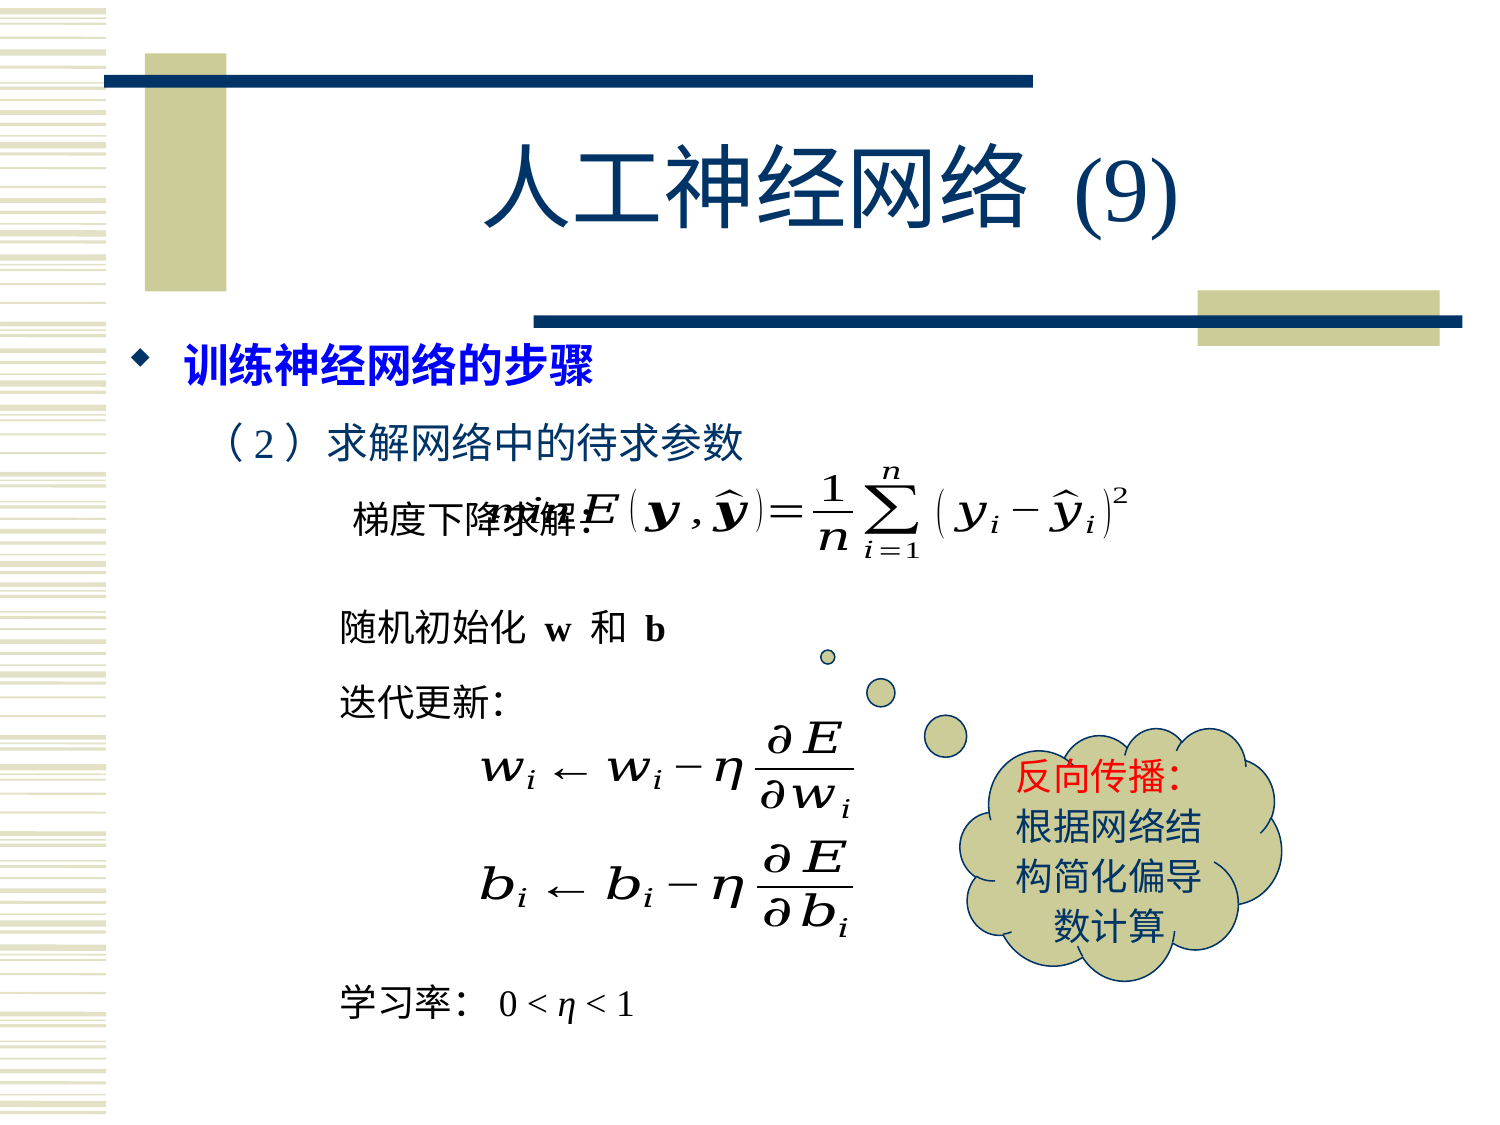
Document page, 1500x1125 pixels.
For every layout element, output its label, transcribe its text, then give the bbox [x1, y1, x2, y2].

text_box 训练神经网络的步骤 （2）求解网络中的待求参数 梯度下降求解： [112, 333, 1500, 563]
text_box 随机初始化 w 和 b 迭代更新： 学习率：0 < η < 1 [324, 574, 1267, 1035]
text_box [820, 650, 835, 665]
text_box 反向传播：根据网络结构简化偏导数计算 [866, 678, 895, 707]
text_box 反向传播：根据网络结构简化偏导数计算 [959, 728, 1282, 982]
title 人工神经网络 (9) [224, 99, 1436, 288]
text_box 反向传播：根据网络结构简化偏导数计算 [924, 715, 967, 758]
